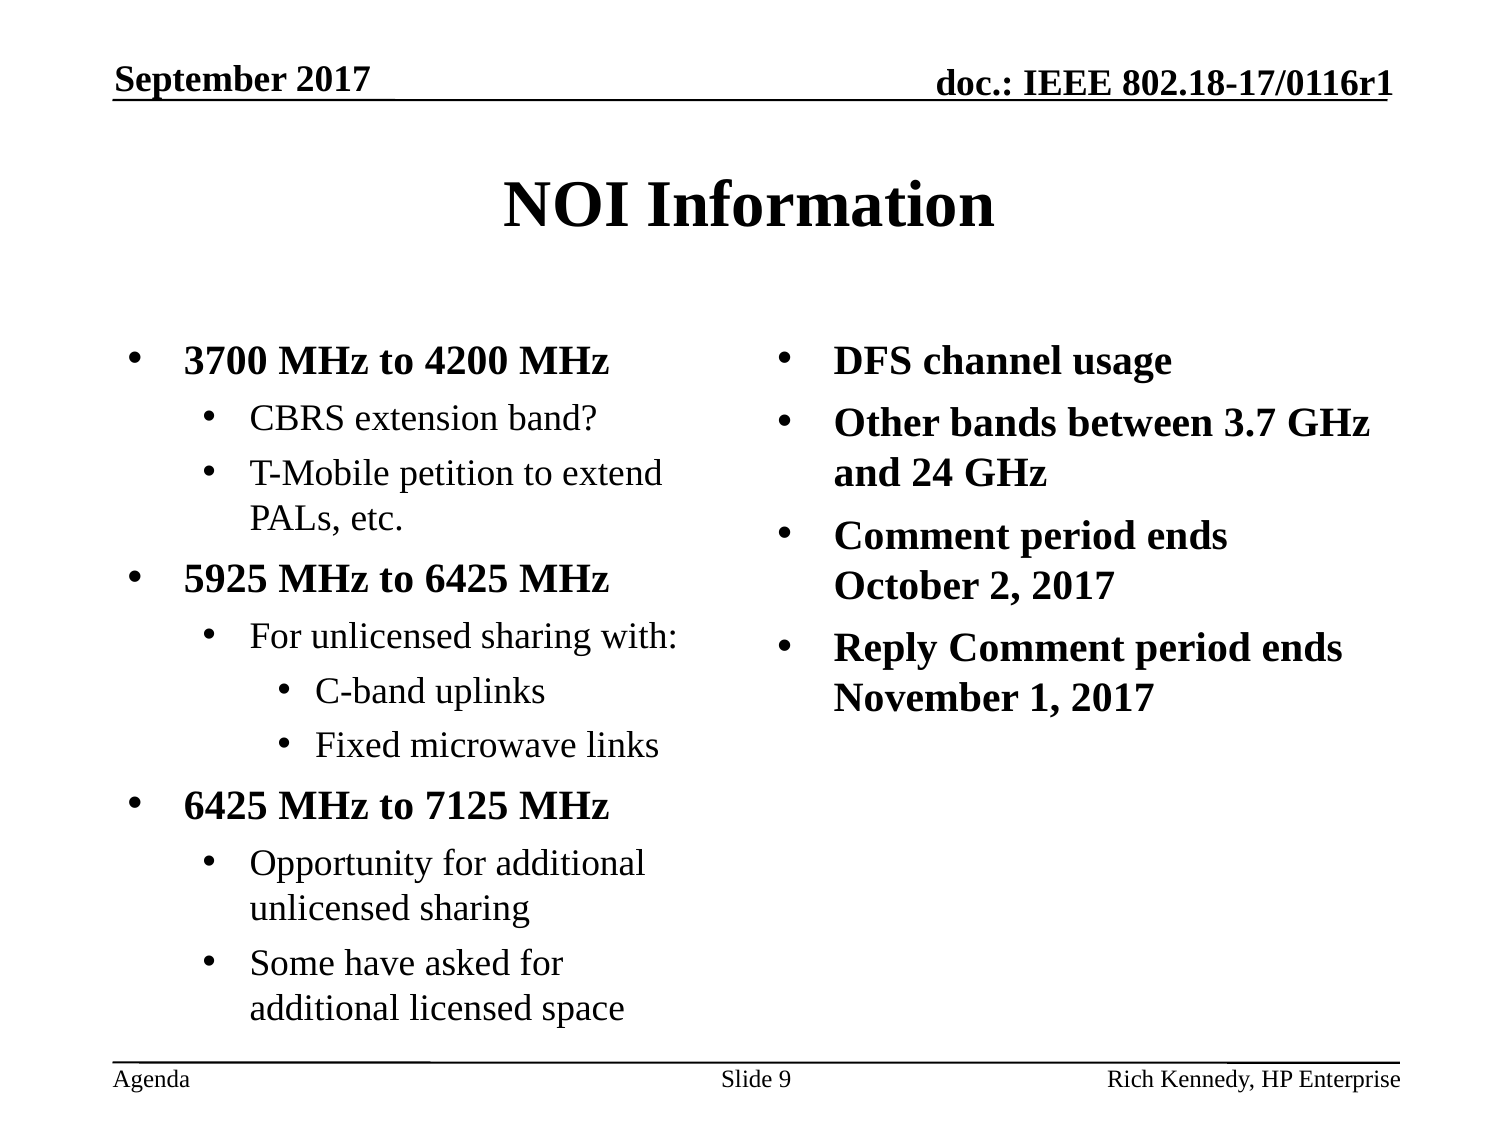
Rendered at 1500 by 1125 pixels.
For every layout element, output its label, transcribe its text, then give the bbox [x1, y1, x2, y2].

list 3700 MHz to 4200 MHz CBRS extension band? T-Mobile petition to extend PALs, etc. 5925 MHz to 6425 MHz For unlicensed sharing with: C-band uplinks Fixed microwave links 6425 MHz to 7125 MHz Opportunity for additional unlicensed sharing Some have asked for additional licensed space [112, 324, 738, 1038]
footer Rich Kennedy, HP Enterprise [878, 1061, 1402, 1093]
slide_number Slide 9 [712, 1061, 800, 1123]
title NOI Information [112, 112, 1388, 288]
list DFS channel usage Other bands between 3.7 GHz and 24 GHz Comment period ends October 2, 2017 Reply Comment period ends November 1, 2017 [761, 324, 1388, 1000]
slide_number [114, 54, 423, 100]
